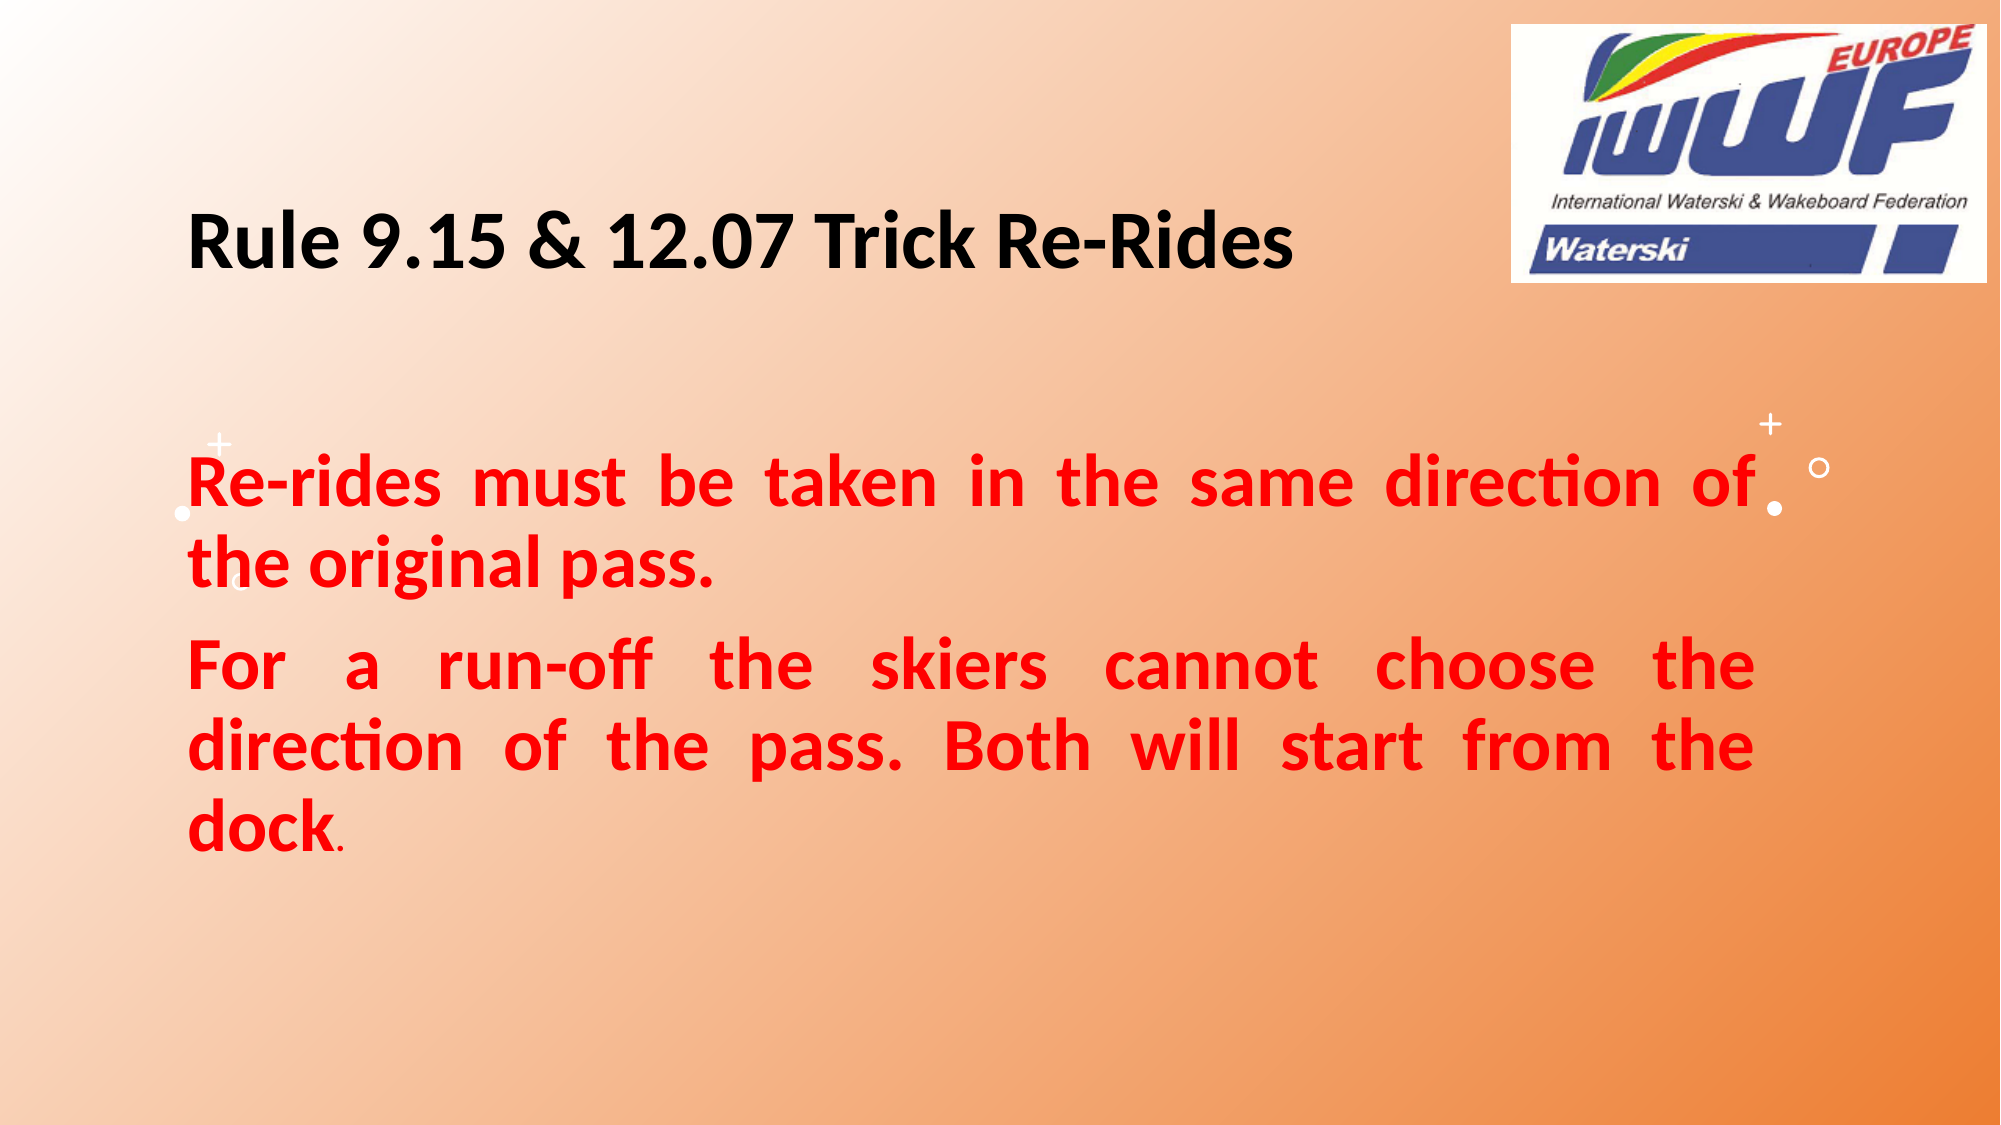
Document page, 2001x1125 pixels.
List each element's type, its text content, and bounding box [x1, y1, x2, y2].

title Rule 9.15 & 12.07 Trick Re-Rides [172, 149, 1416, 340]
picture [1511, 24, 1987, 283]
list Re-rides must be taken in the same direction of the original pass. For a run-off the skiers cannot choose the direction of the pass. Both will start from the dock. [172, 434, 1773, 976]
